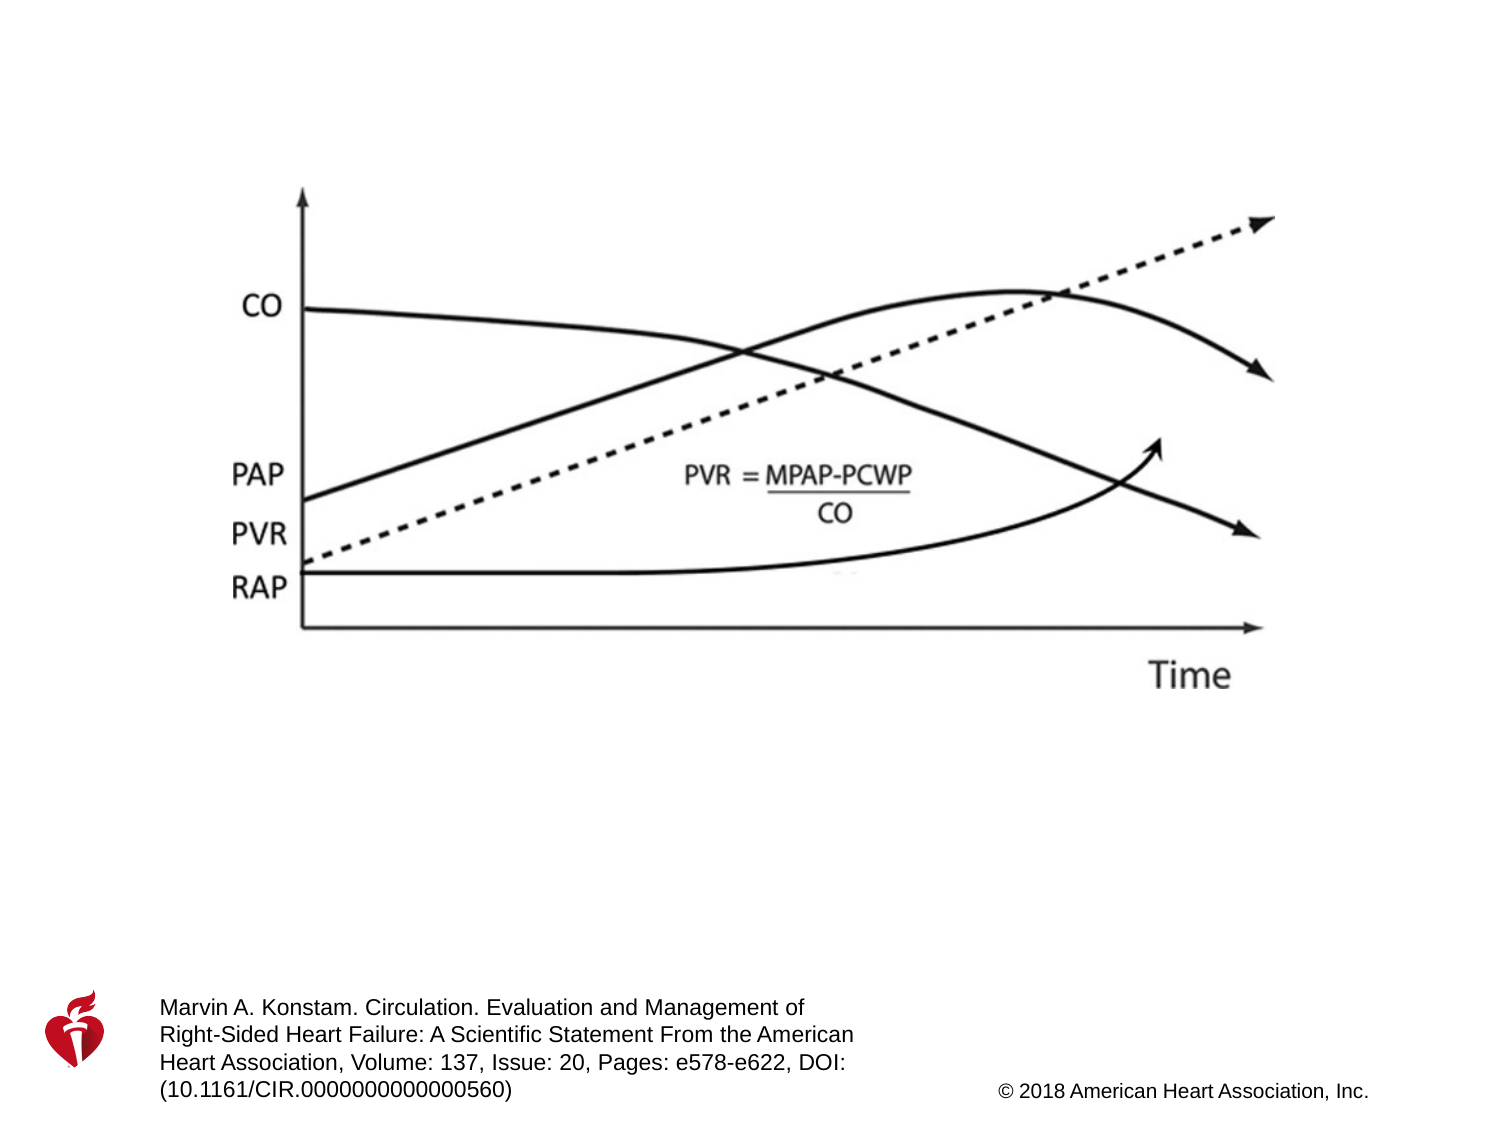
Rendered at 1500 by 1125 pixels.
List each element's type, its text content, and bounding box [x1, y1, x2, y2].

text_box Marvin A. Konstam. Circulation. Evaluation and Management of Right-Sided Heart Failure: A Scientific Statement From the American Heart Association, Volume: 137, Issue: 20, Pages: e578-e622, DOI: (10.1161/CIR.0000000000000560) [145, 914, 868, 1110]
picture [233, 186, 1276, 689]
picture [44, 989, 105, 1069]
text_box © 2018 American Heart Association, Inc. [868, 884, 1500, 1110]
